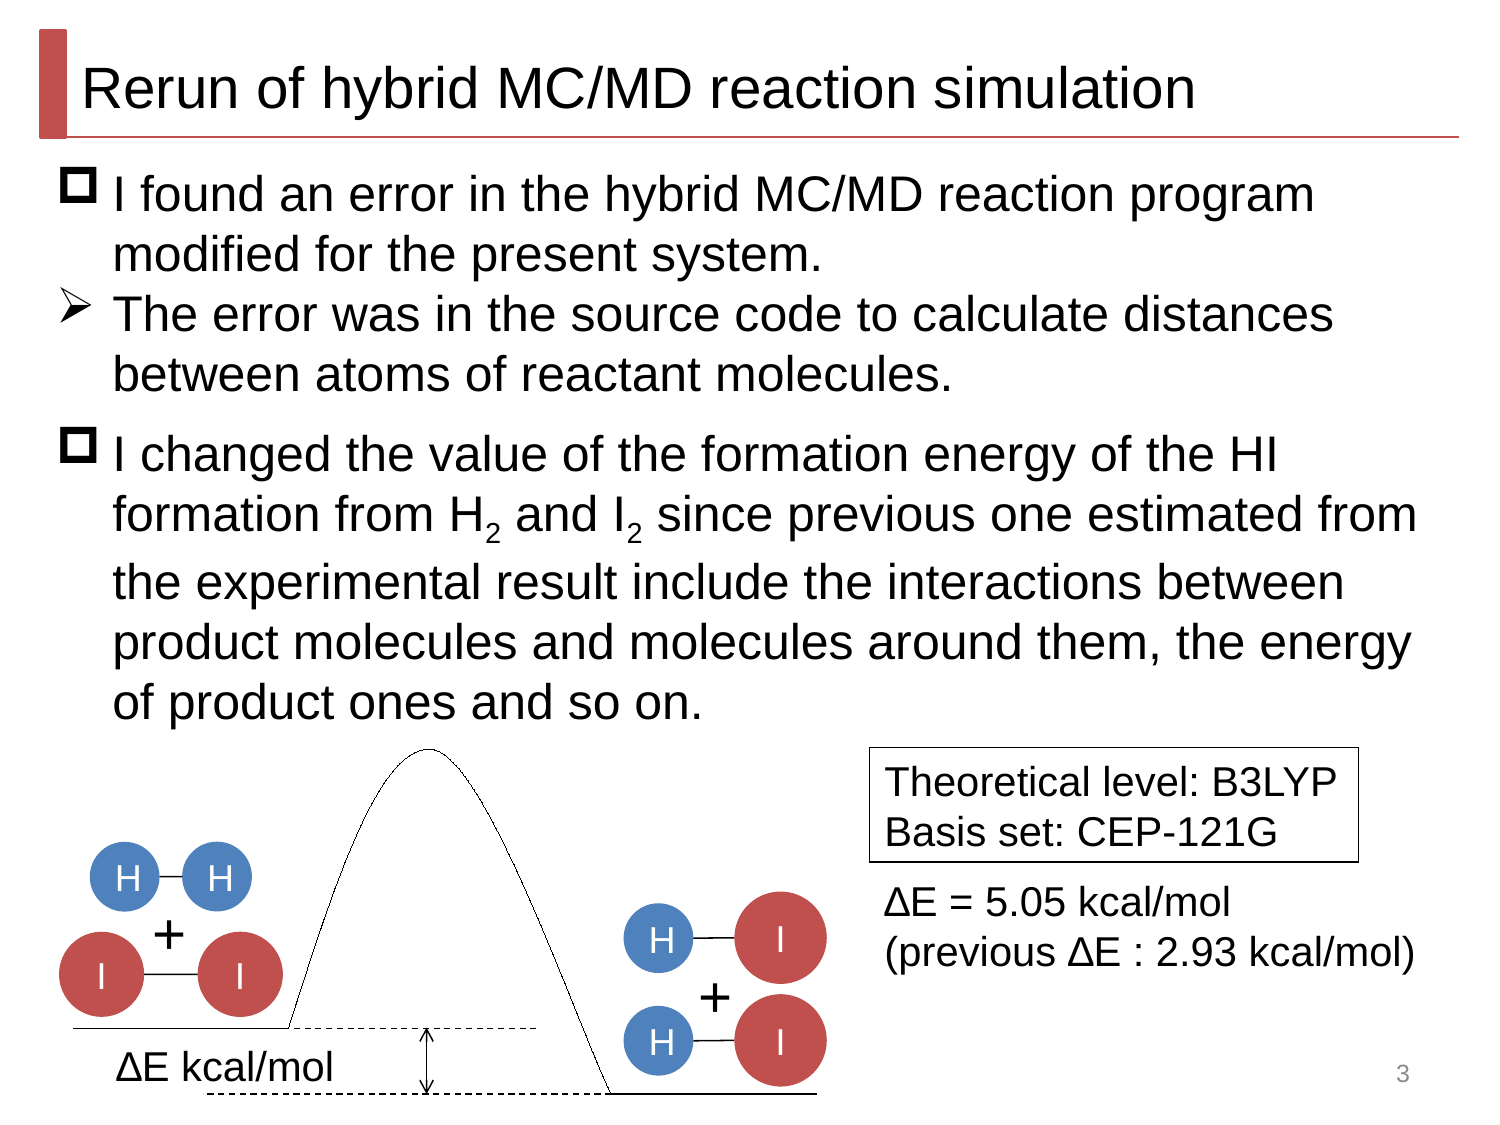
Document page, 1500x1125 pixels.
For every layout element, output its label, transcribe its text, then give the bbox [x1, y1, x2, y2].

text_box ∆E = 5.05 kcal/mol (previous ∆E : 2.93 kcal/mol) [869, 867, 1459, 983]
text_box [58, 749, 828, 1099]
text_box I found an error in the hybrid MC/MD reaction program modified for the present system. The error was in the source code to calculate distances between atoms of reactant molecules. I changed the value of the formation energy of the HI formation from H2 and I2 since previous one estimated from the experimental result include the interactions between product molecules and molecules around them, the energy of product ones and so on. [41, 153, 1459, 746]
text_box [39, 29, 67, 139]
text_box Theoretical level: B3LYP Basis set: CEP-121G [869, 747, 1359, 863]
slide_number 3 [1074, 1042, 1425, 1103]
text_box Rerun of hybrid MC/MD reaction simulation [66, 42, 1459, 135]
